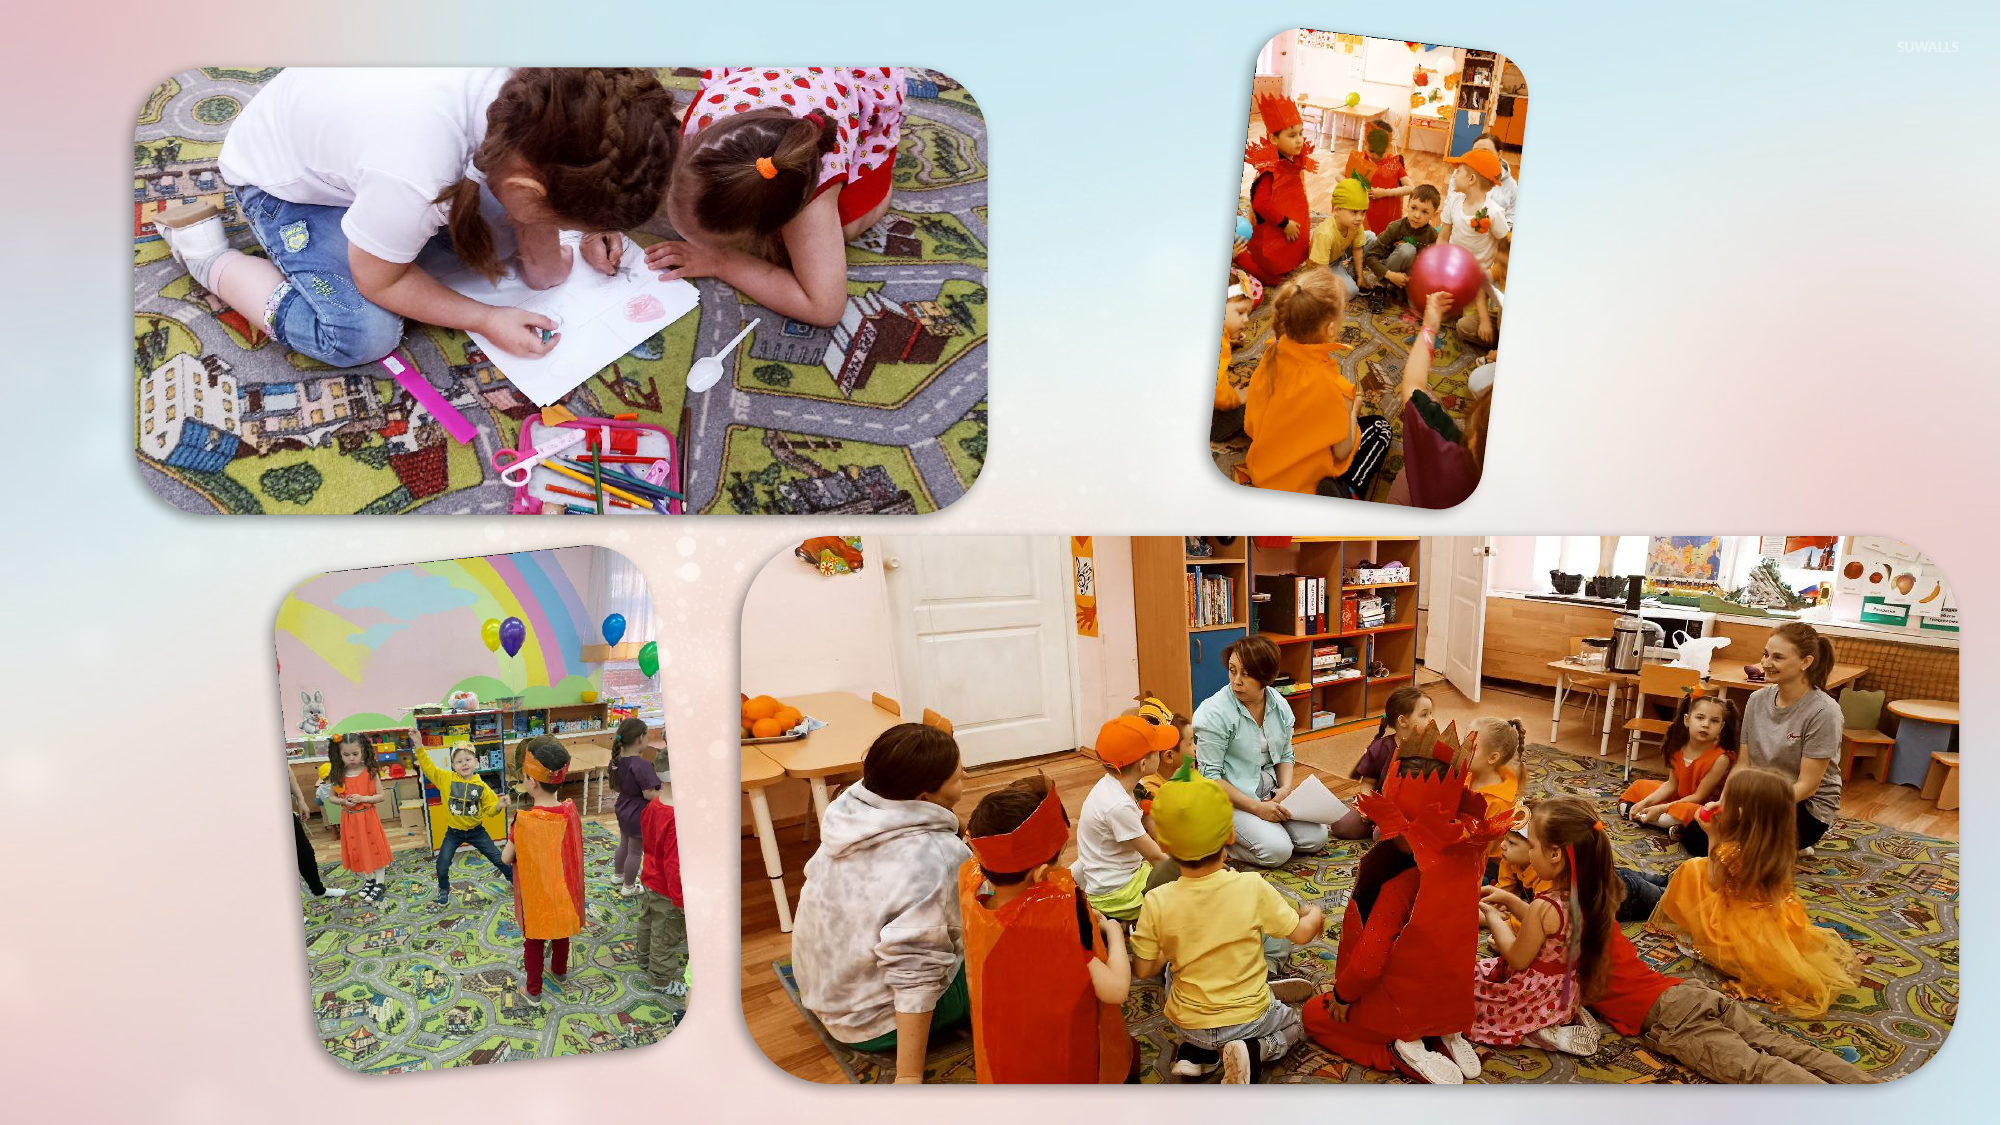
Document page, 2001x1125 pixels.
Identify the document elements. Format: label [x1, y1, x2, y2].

picture [134, 67, 988, 515]
picture [274, 547, 692, 1075]
picture [1209, 32, 1529, 507]
picture [741, 536, 1960, 1085]
